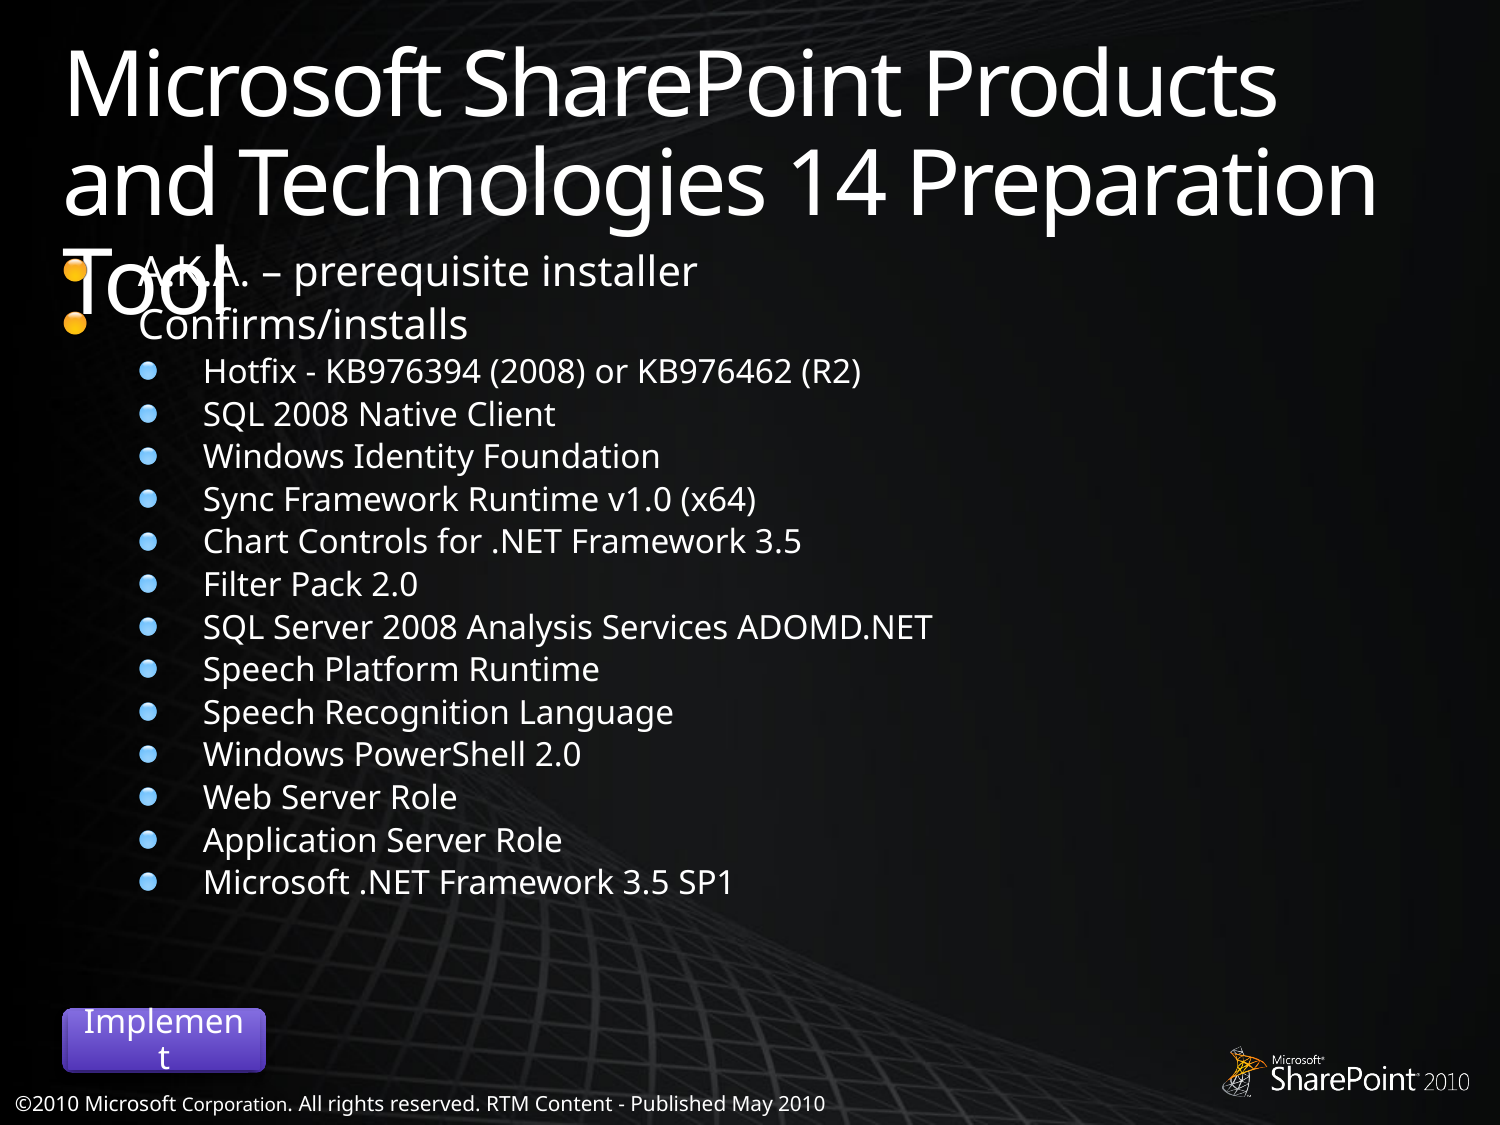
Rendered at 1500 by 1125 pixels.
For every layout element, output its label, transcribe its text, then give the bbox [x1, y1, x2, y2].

title Microsoft SharePoint Products and Technologies 14 Preparation Tool [62, 37, 1438, 238]
list A.K.A. – prerequisite installer Confirms/installs Hotfix - KB976394 (2008) or KB976462 (R2) SQL 2008 Native Client Windows Identity Foundation Sync Framework Runtime v1.0 (x64) Chart Controls for .NET Framework 3.5 Filter Pack 2.0 SQL Server 2008 Analysis Services ADOMD.NET Speech Platform Runtime Speech Recognition Language Windows PowerShell 2.0 Web Server Role Application Server Role Microsoft .NET Framework 3.5 SP1 [62, 249, 1438, 940]
picture [0, 0, 1500, 1125]
